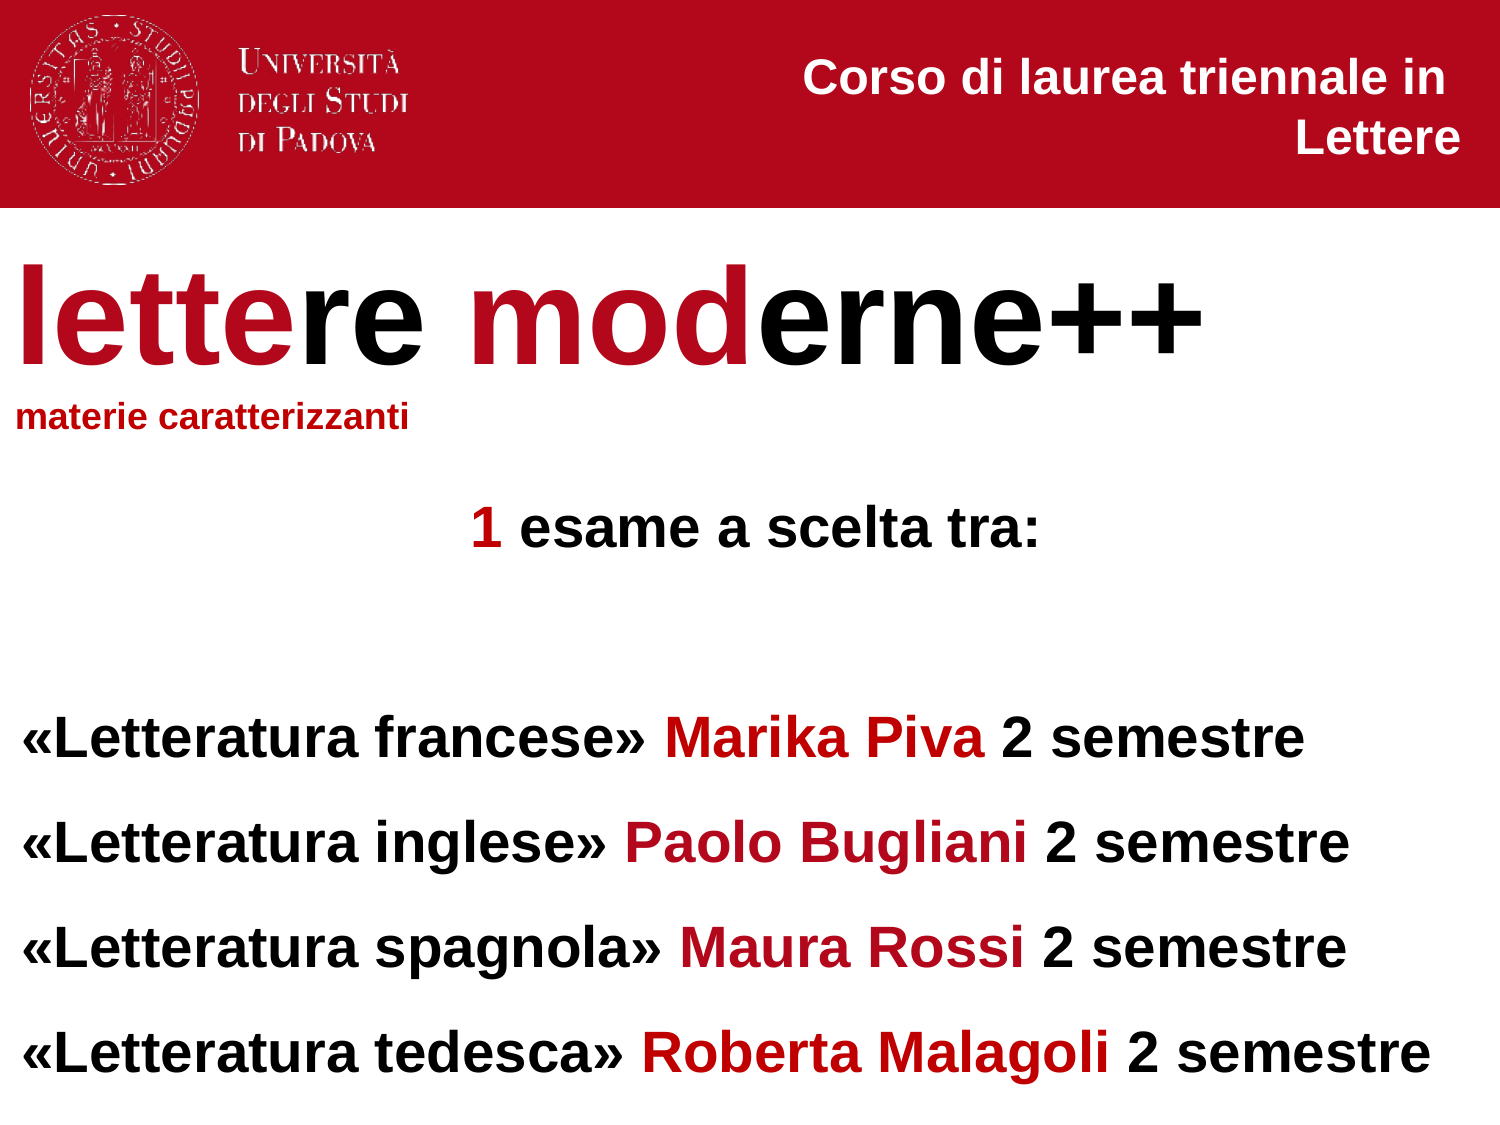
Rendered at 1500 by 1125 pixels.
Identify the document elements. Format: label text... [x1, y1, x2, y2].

text_box lettere moderne++ materie caratterizzanti [0, 219, 1500, 445]
text_box Corso di laurea triennale in Lettere [787, 36, 1476, 219]
text_box 1 esame a scelta tra: «Letteratura francese» Marika Piva 2 semestre «Letteratura inglese» Paolo Bugliani 2 semestre «Letteratura spagnola» Maura Rossi 2 semestre «Letteratura tedesca» Roberta Malagoli 2 semestre [6, 447, 1500, 1125]
text_box [0, 0, 1500, 208]
picture [29, 15, 408, 185]
